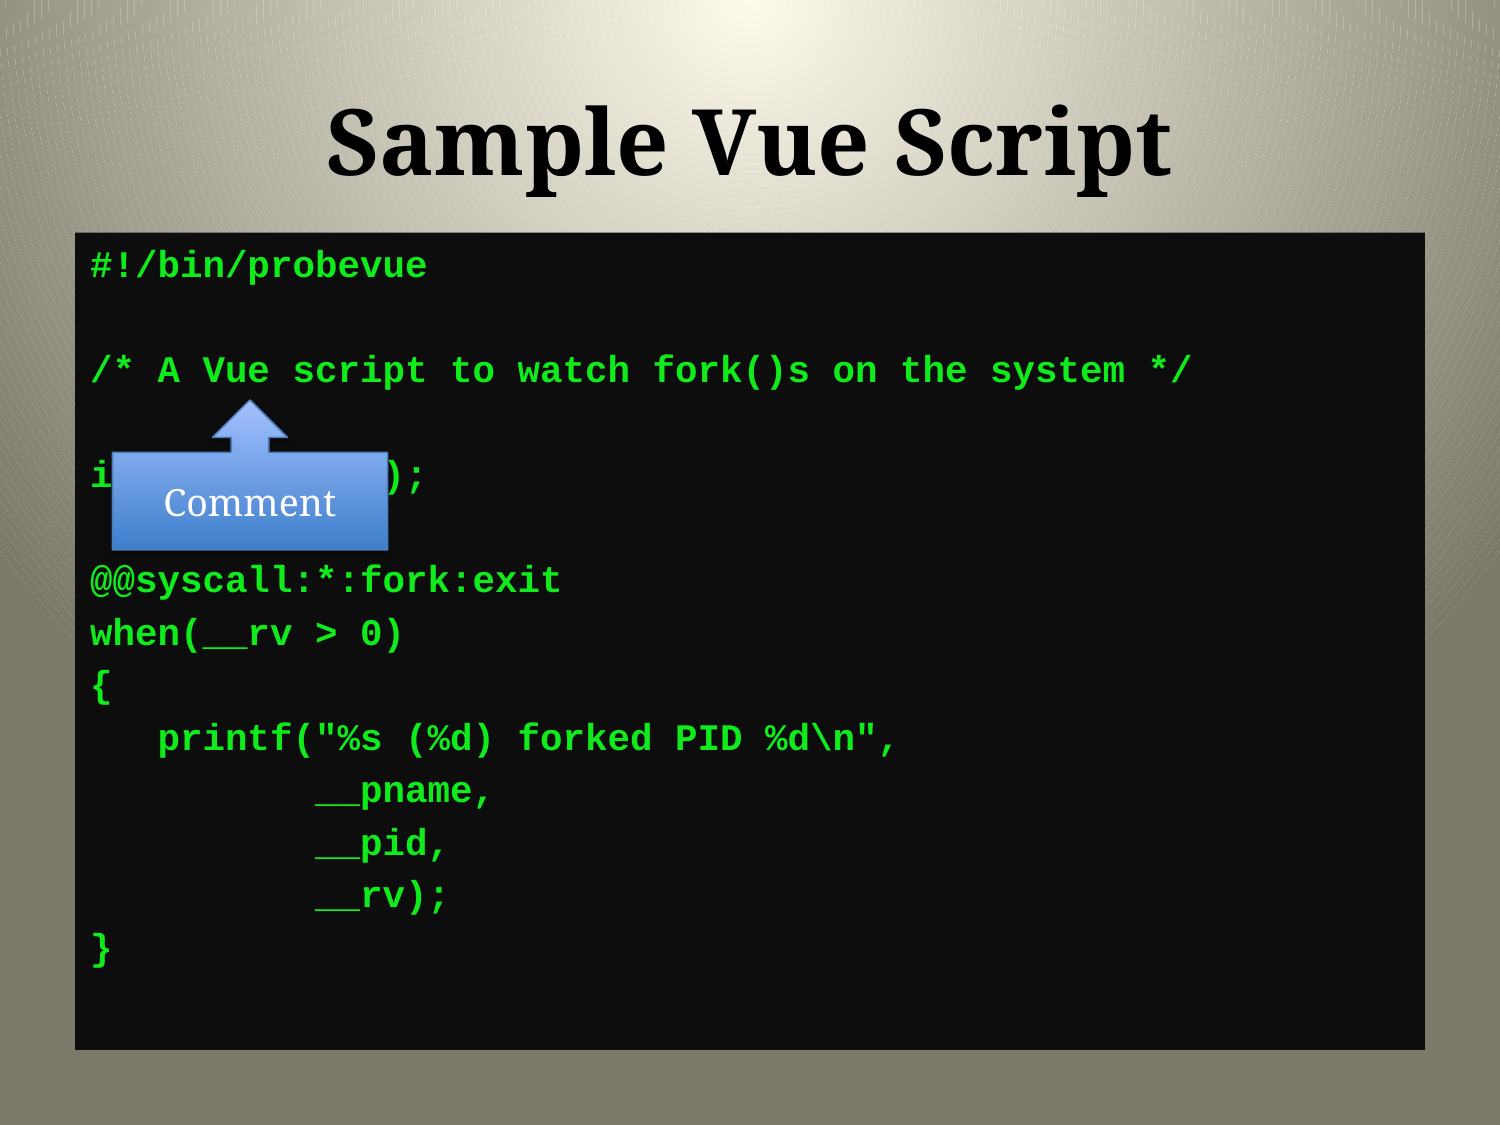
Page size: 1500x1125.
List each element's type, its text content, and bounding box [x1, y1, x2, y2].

title Sample Vue Script [75, 45, 1425, 232]
text_box Comment [111, 399, 389, 551]
list #!/bin/probevue /* A Vue script to watch fork()s on the system */ int fork(void); @@syscall:*:fork:exit when(__rv > 0) { printf("%s (%d) forked PID %d\n", __pname, __pid, __rv); } [75, 232, 1425, 1050]
